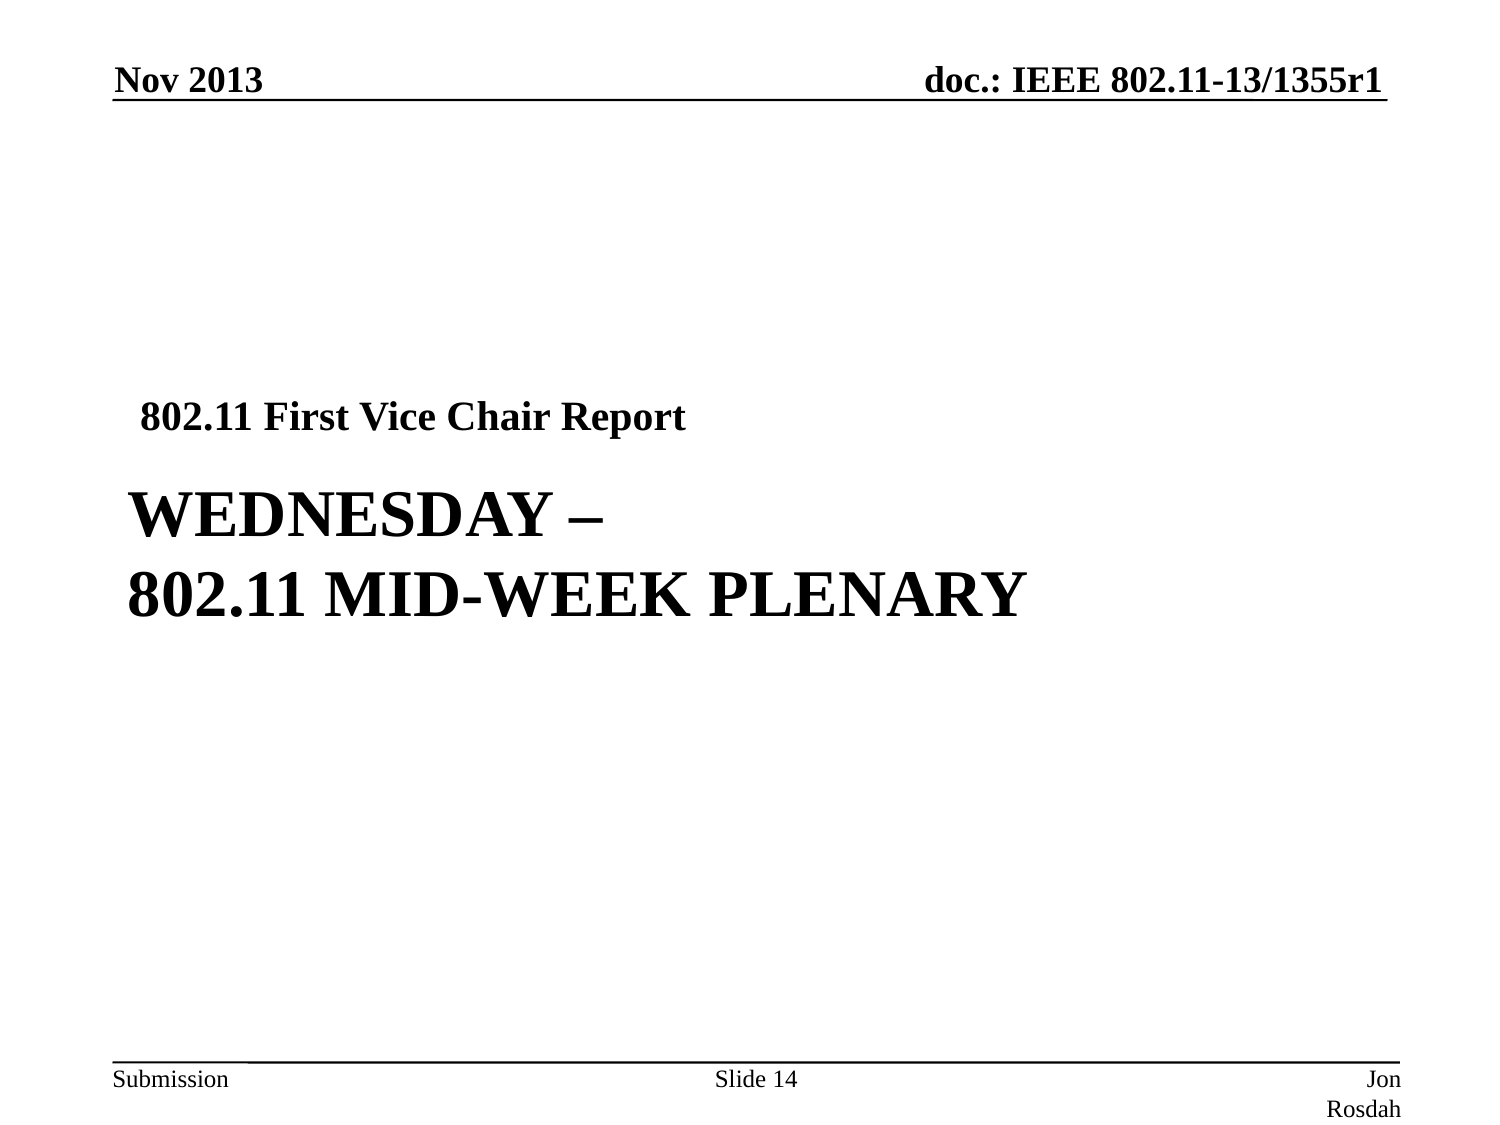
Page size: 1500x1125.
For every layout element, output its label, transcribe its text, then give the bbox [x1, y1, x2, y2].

list 802.11 First Vice Chair Report [124, 199, 1401, 447]
slide_number Slide 14 [712, 1061, 800, 1093]
footer Jon Rosdahl (CSR) [1324, 1061, 1402, 1093]
title Wednesday – 802.11 Mid-Week Plenary [112, 462, 1388, 687]
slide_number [114, 54, 363, 101]
